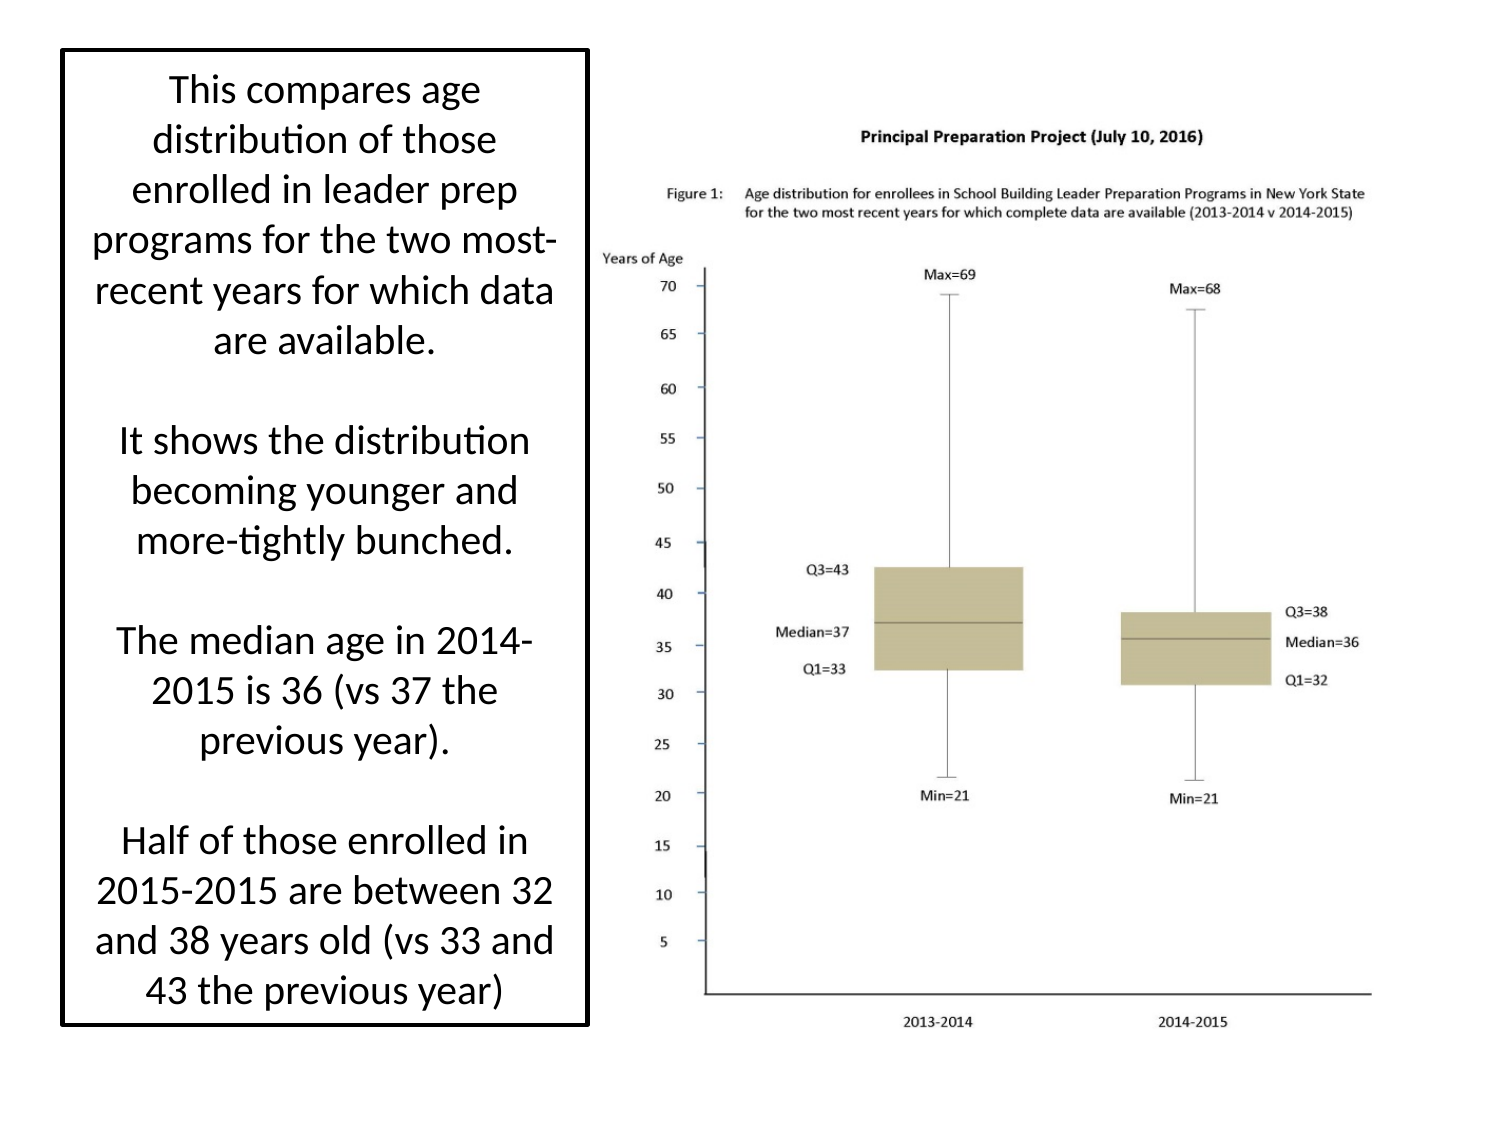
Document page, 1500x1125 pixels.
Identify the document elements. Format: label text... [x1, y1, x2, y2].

title This compares age distribution of those enrolled in leader prep programs for the two most-recent years for which data are available. It shows the distribution becoming younger and more-tightly bunched. The median age in 2014-2015 is 36 (vs 37 the previous year). Half of those enrolled in 2015-2015 are between 32 and 38 years old (vs 33 and 43 the previous year) [60, 48, 557, 1027]
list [562, 0, 1451, 1113]
